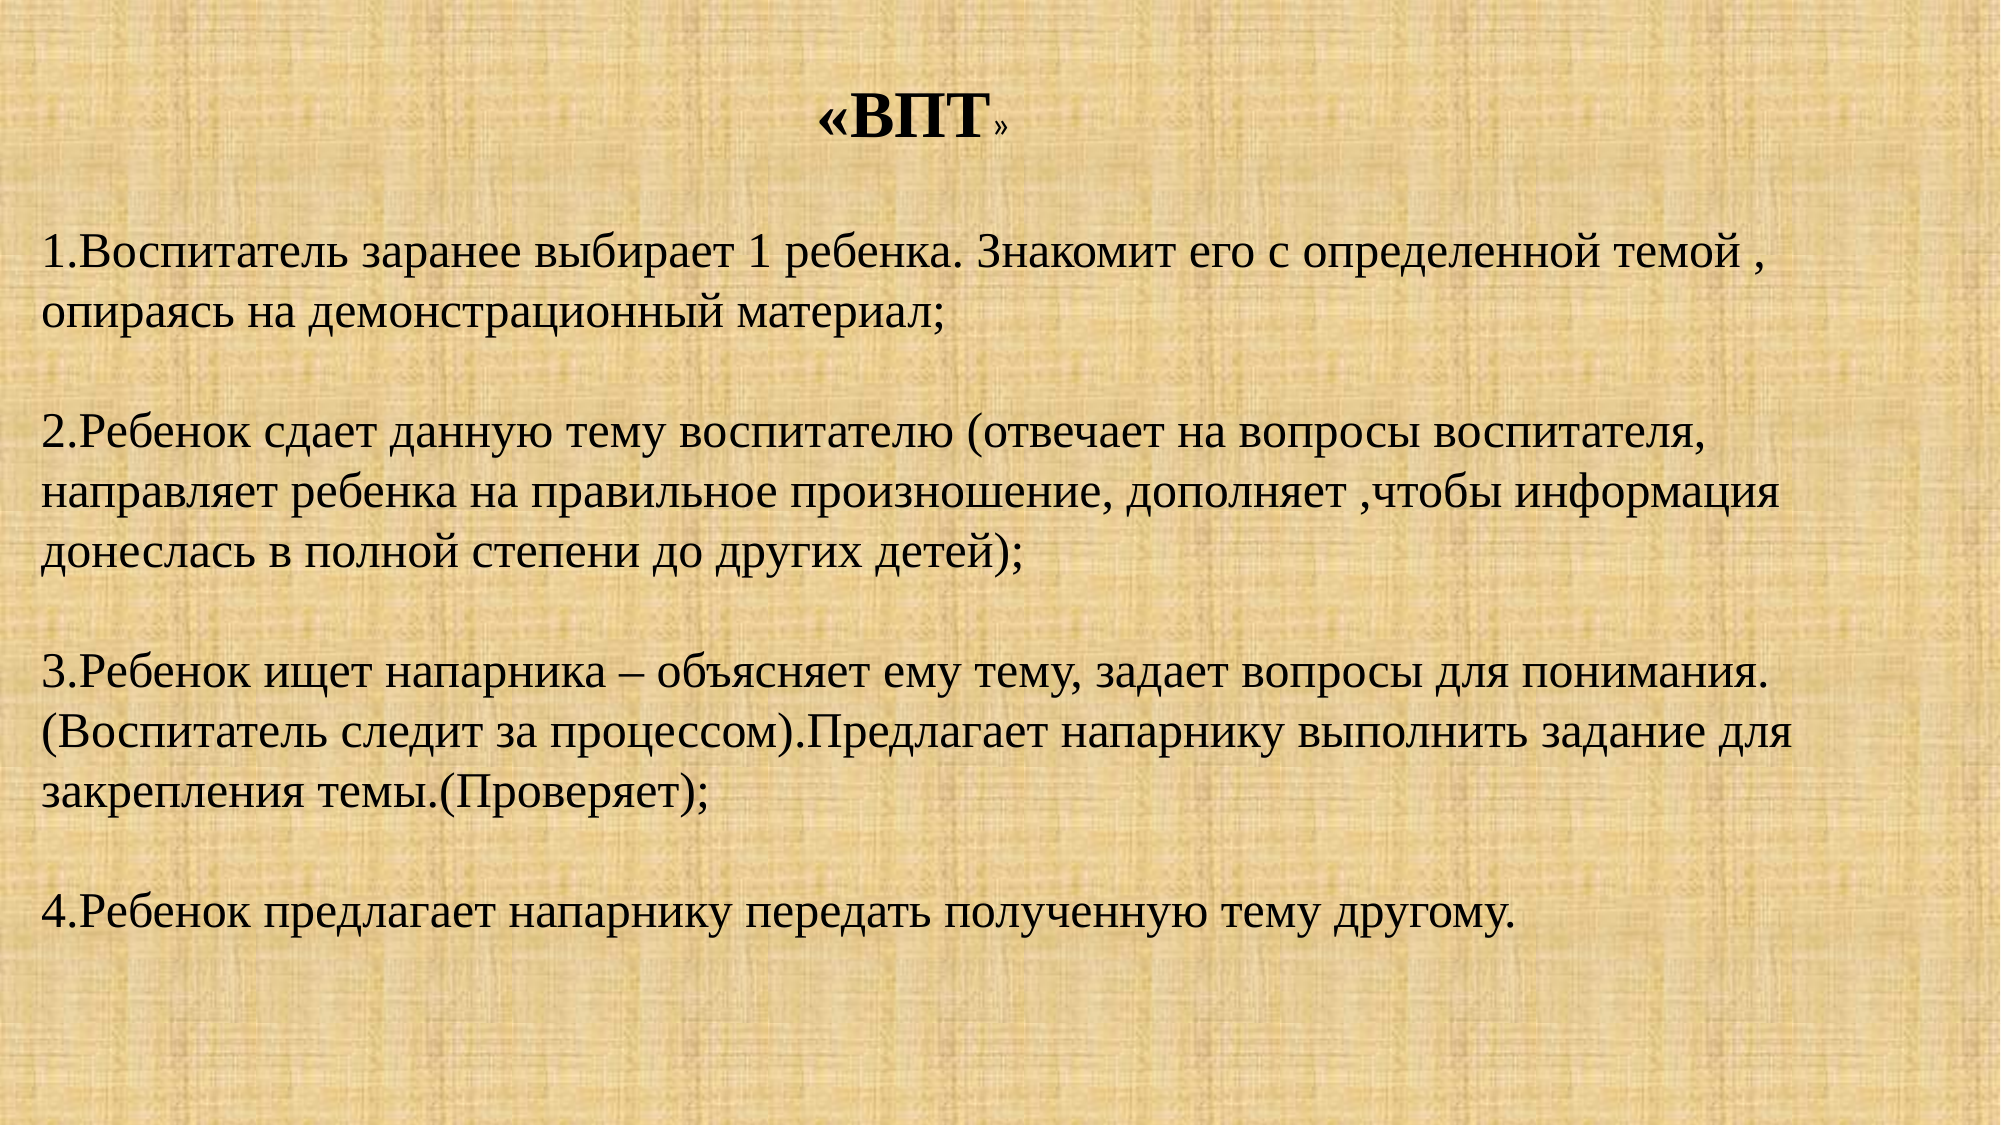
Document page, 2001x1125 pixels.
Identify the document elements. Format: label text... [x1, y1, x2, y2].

text_box «ВПТ» [801, 63, 1774, 159]
text_box 1.Воспитатель заранее выбирает 1 ребенка. Знакомит его с определенной темой , опираясь на демонстрационный материал; 2.Ребенок сдает данную тему воспитателю (отвечает на вопросы воспитателя, направляет ребенка на правильное произношение, дополняет ,чтобы информация донеслась в полной степени до других детей); 3.Ребенок ищет напарника – объясняет ему тему, задает вопросы для понимания. (Воспитатель следит за процессом).Предлагает напарнику выполнить задание для закрепления темы.(Проверяет); 4.Ребенок предлагает напарнику передать полученную тему другому. [26, 210, 1951, 946]
picture [0, 0, 2001, 1125]
